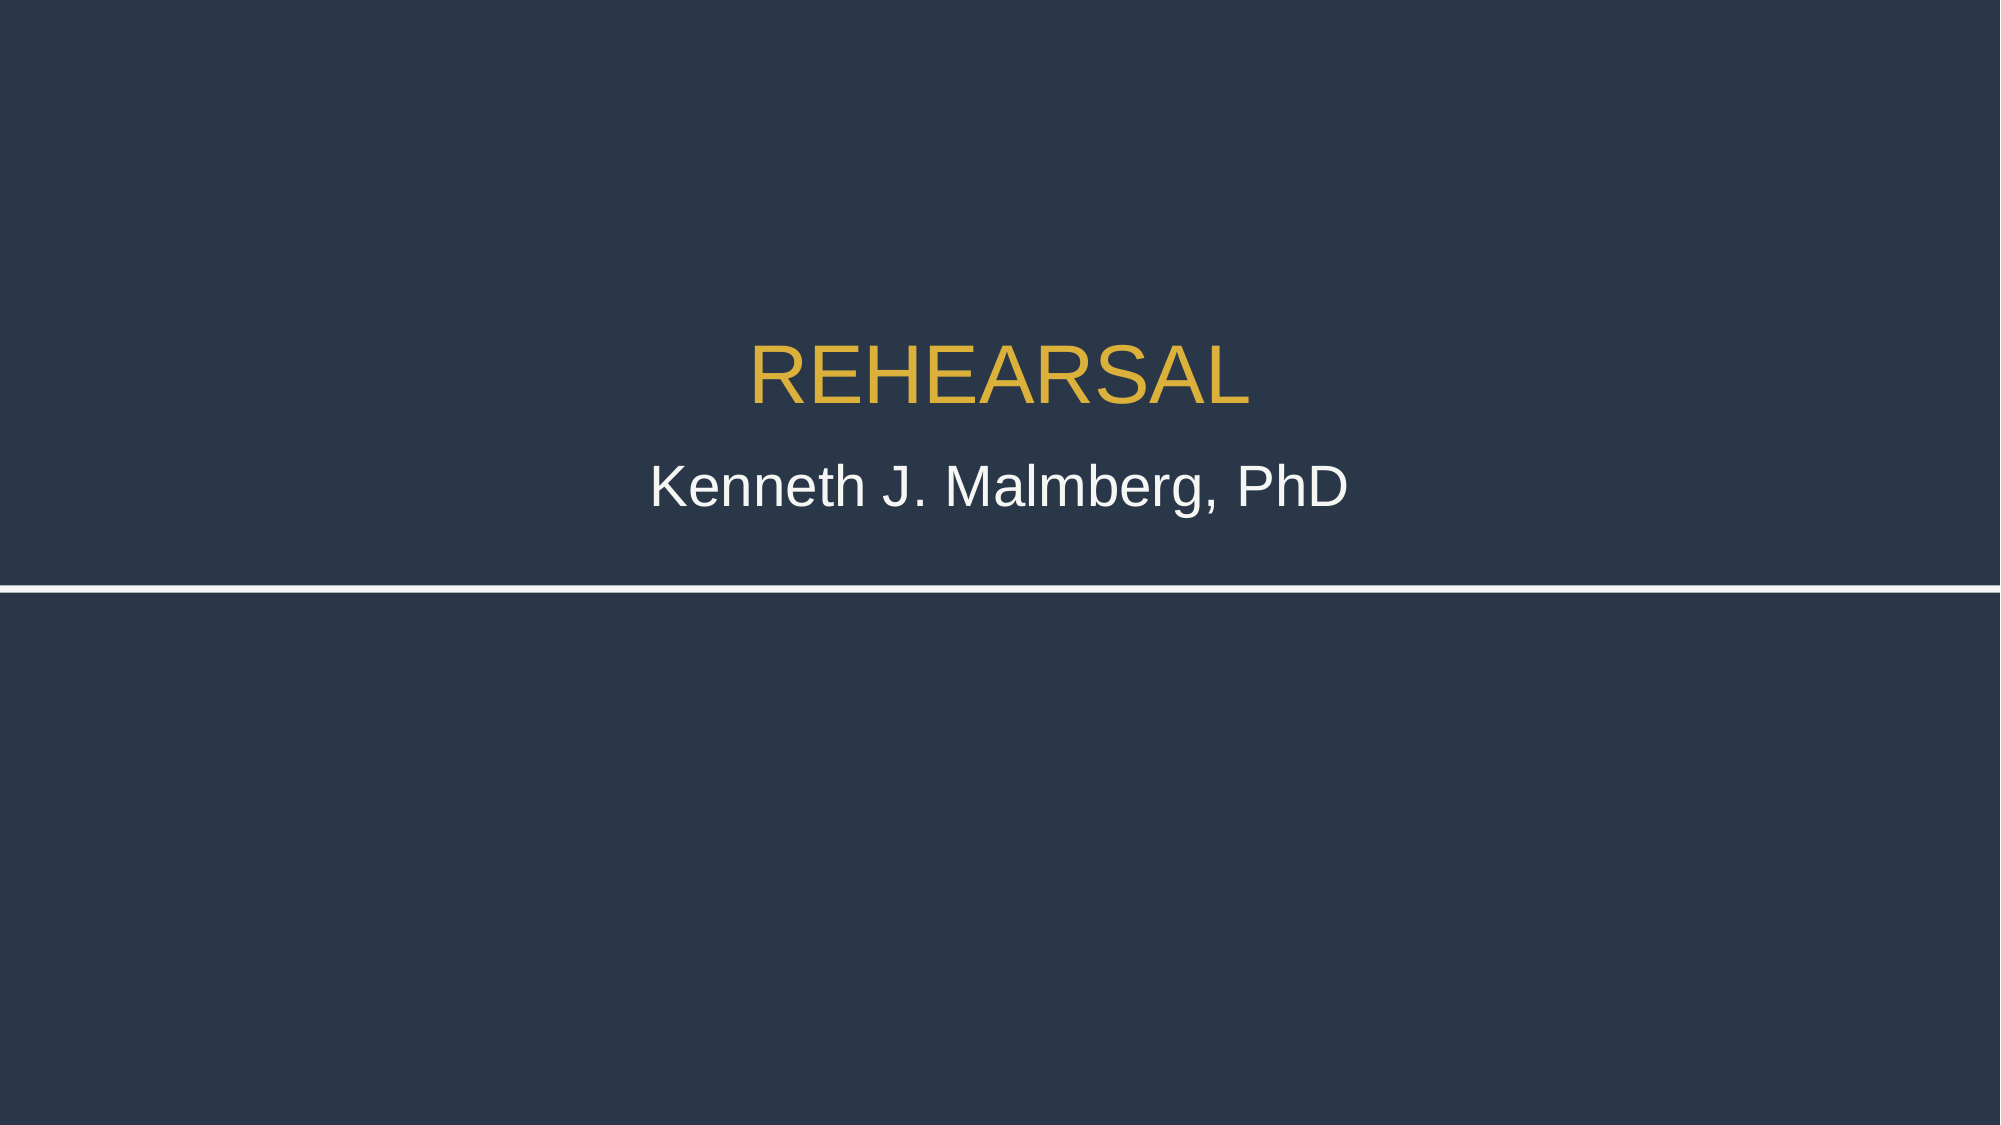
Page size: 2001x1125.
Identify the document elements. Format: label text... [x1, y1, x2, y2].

list REHEARSAL [141, 239, 1859, 428]
list Kenneth J. Malmberg, PhD [141, 428, 1859, 540]
